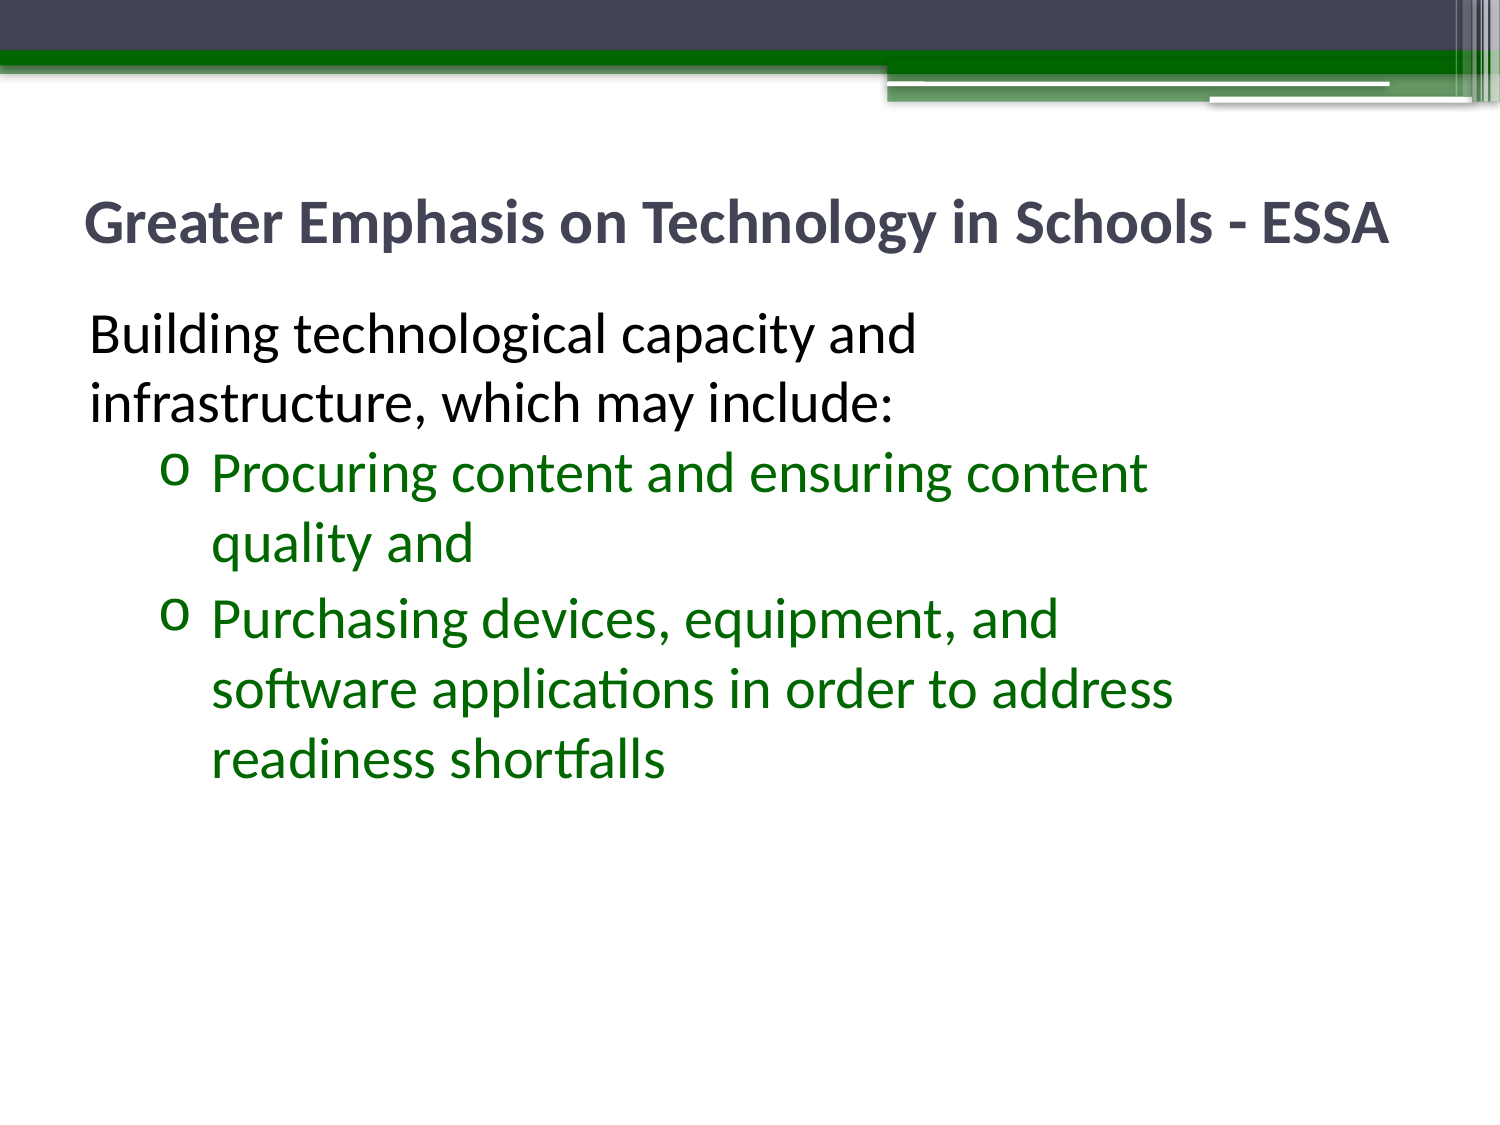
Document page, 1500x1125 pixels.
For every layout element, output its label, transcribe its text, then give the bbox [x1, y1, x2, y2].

list Building technological capacity and infrastructure, which may include: Procuring content and ensuring content quality and Purchasing devices, equipment, and software applications in order to address readiness shortfalls [75, 287, 1238, 1063]
title Greater Emphasis on Technology in Schools - ESSA [62, 149, 1413, 288]
